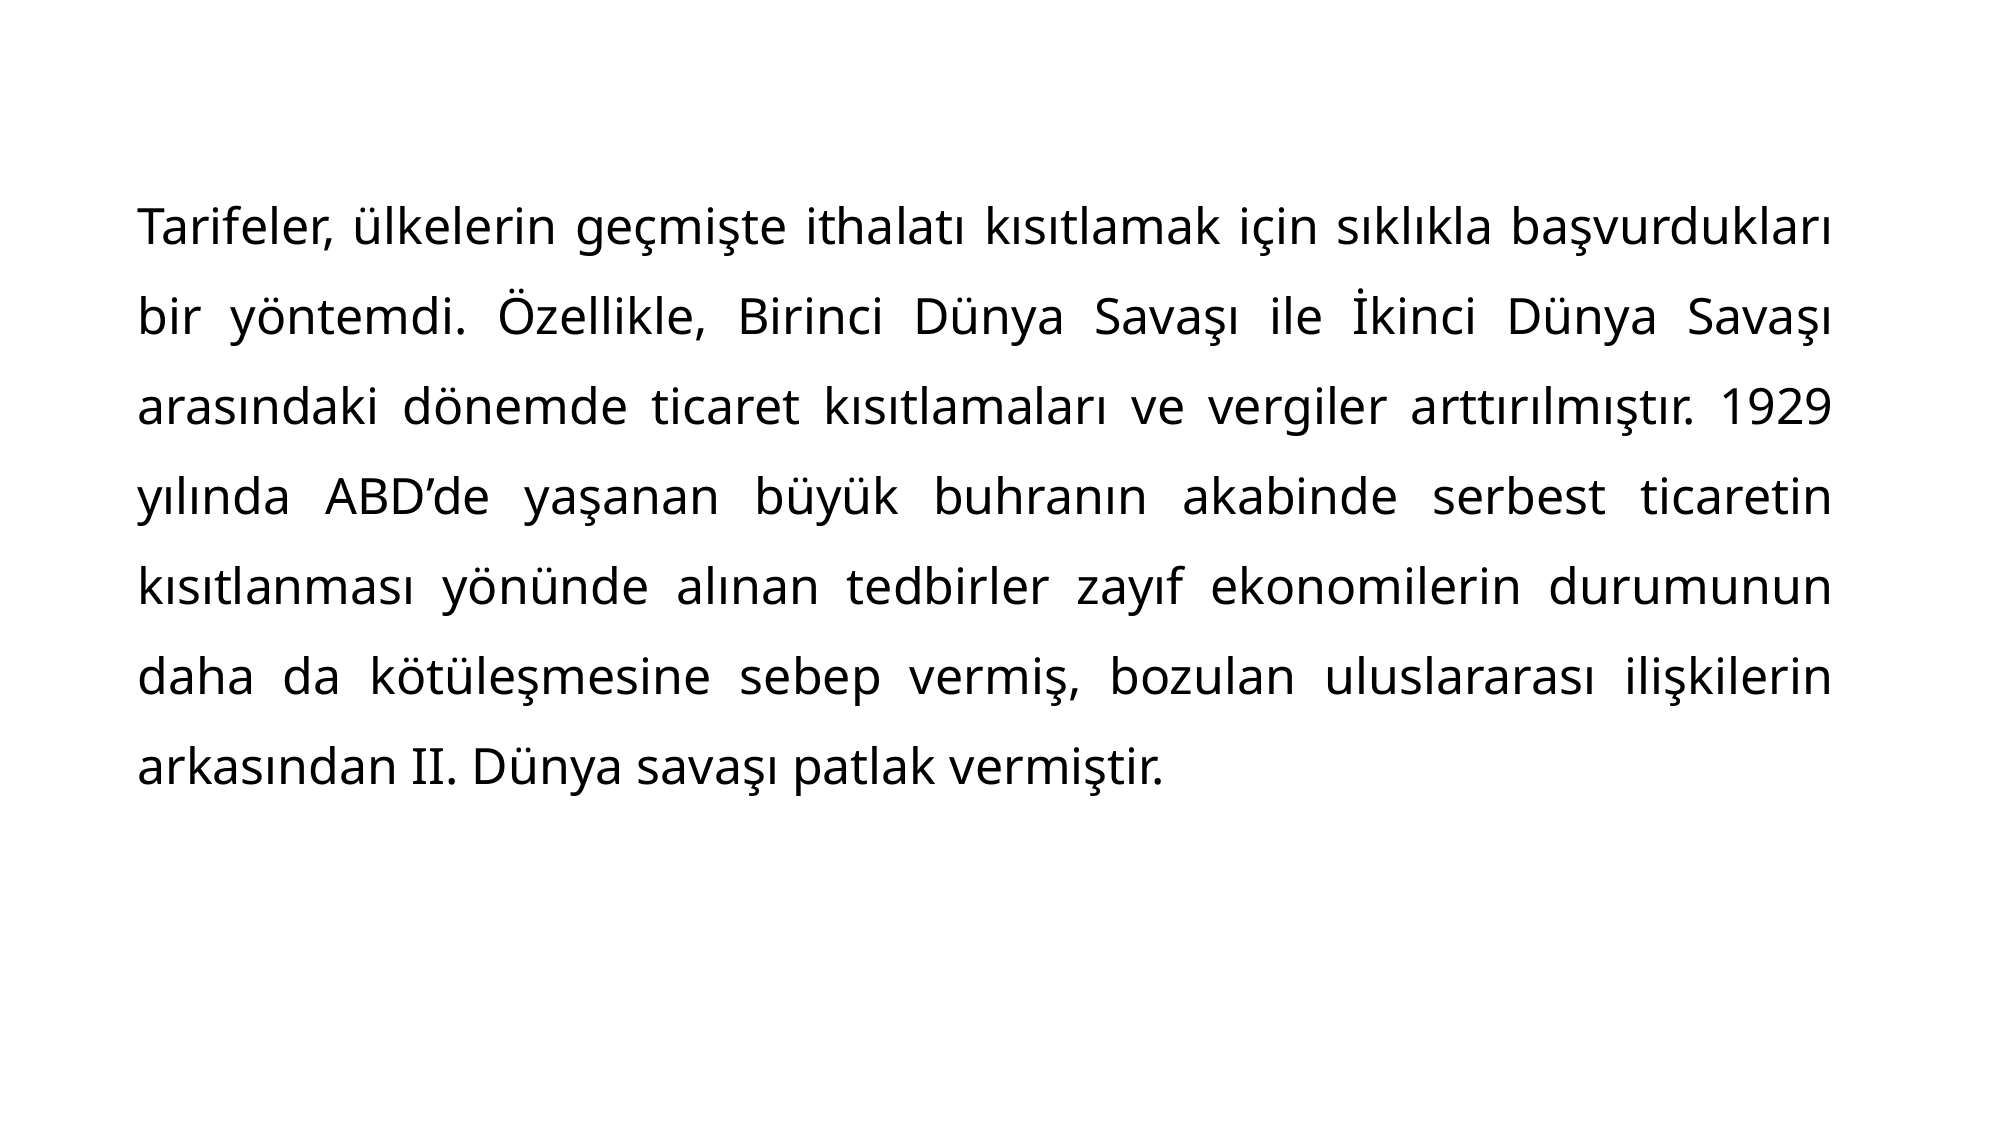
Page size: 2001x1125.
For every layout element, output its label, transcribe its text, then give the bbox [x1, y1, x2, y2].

text_box Tarifeler, ülkelerin geçmişte ithalatı kısıtlamak için sıklıkla başvurdukları bir yöntemdi. Özellikle, Birinci Dünya Savaşı ile İkinci Dünya Savaşı arasındaki dönemde ticaret kısıtlamaları ve vergiler arttırılmıştır. 1929 yılında ABD’de yaşanan büyük buhranın akabinde serbest ticaretin kısıtlanması yönünde alınan tedbirler zayıf ekonomilerin durumunun daha da kötüleşmesine sebep vermiş, bozulan uluslararası ilişkilerin arkasından II. Dünya savaşı patlak vermiştir. [122, 156, 1850, 802]
